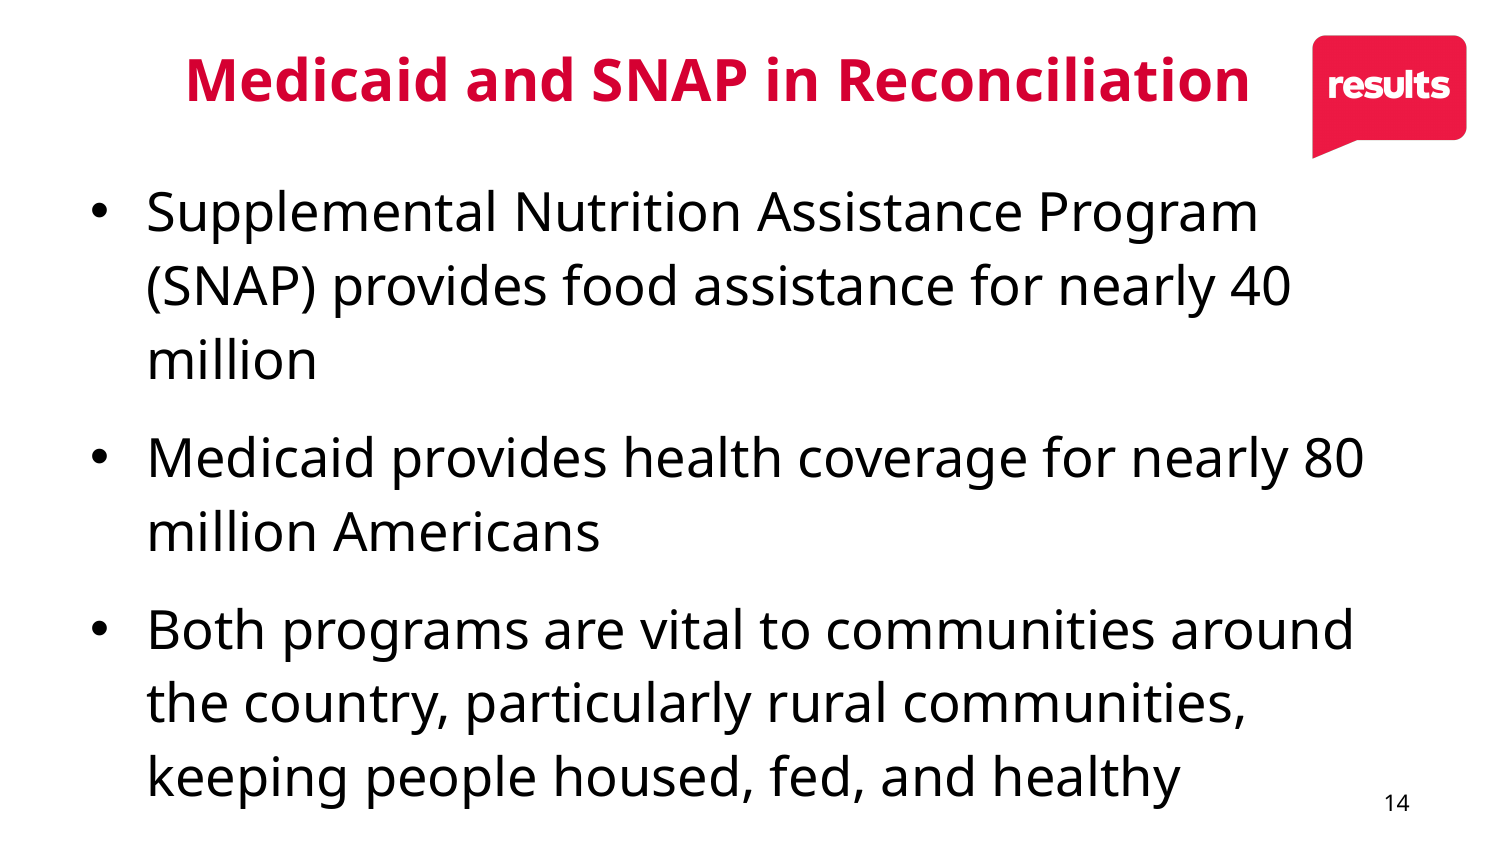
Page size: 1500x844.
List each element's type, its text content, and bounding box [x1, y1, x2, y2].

title Medicaid and SNAP in Reconciliation [112, 7, 1327, 148]
slide_number 14 [1074, 782, 1425, 827]
list Supplemental Nutrition Assistance Program (SNAP) provides food assistance for nearly 40 million Medicaid provides health coverage for nearly 80 million Americans Both programs are vital to communities around the country, particularly rural communities, keeping people housed, fed, and healthy [75, 160, 1425, 748]
picture [1289, 13, 1490, 175]
